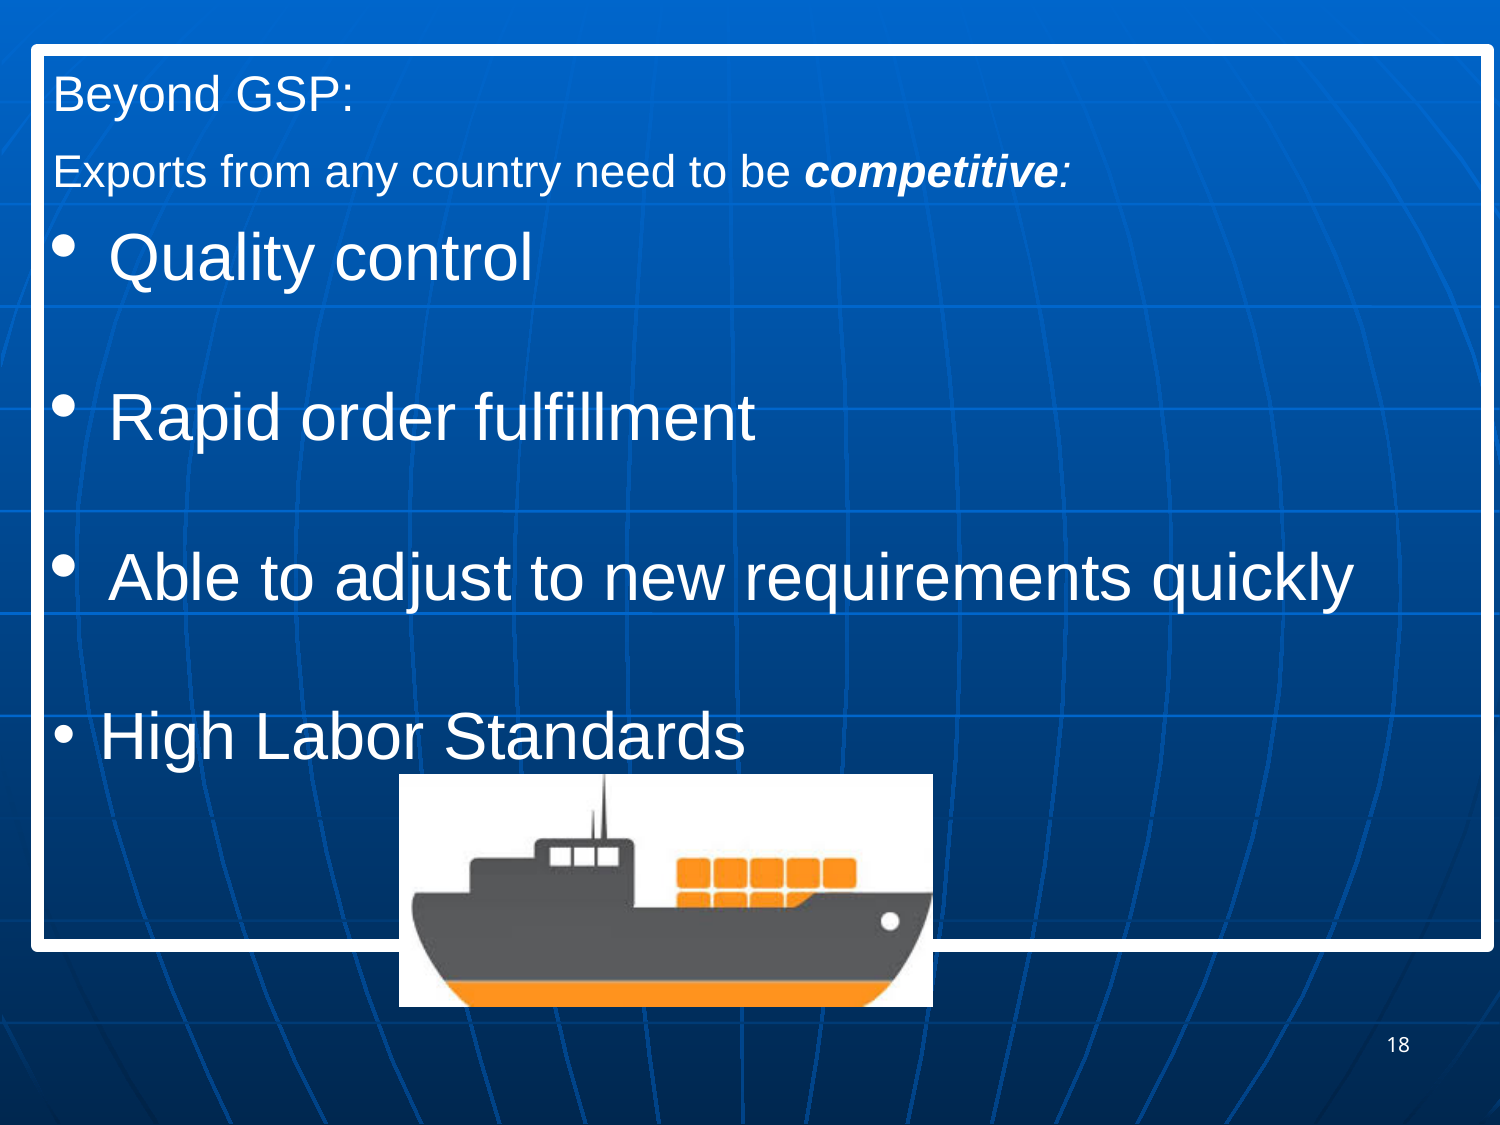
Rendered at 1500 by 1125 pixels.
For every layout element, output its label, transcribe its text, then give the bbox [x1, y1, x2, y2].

text_box Beyond GSP: Exports from any country need to be competitive: Quality control Rapid order fulfillment Able to adjust to new requirements quickly High Labor Standards [37, 49, 1488, 946]
slide_number 18 [1074, 1023, 1426, 1100]
picture [399, 774, 933, 1007]
